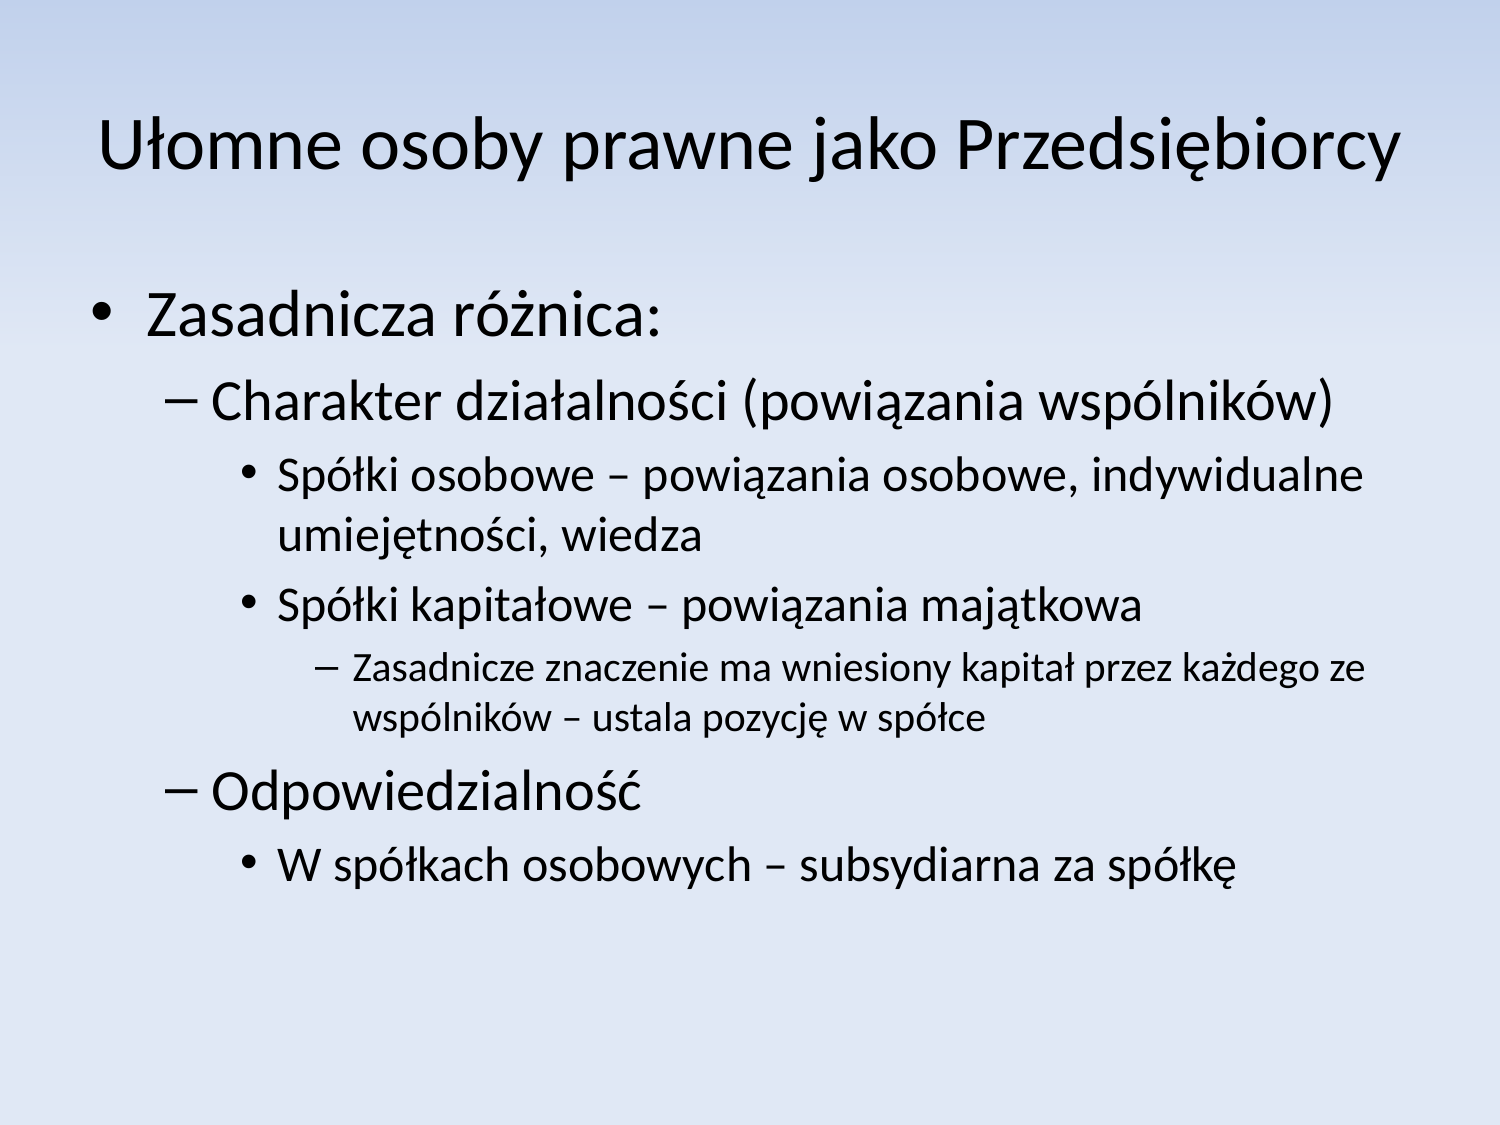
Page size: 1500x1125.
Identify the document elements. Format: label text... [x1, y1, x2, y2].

list Zasadnicza różnica: Charakter działalności (powiązania wspólników) Spółki osobowe – powiązania osobowe, indywidualne umiejętności, wiedza Spółki kapitałowe – powiązania majątkowa Zasadnicze znaczenie ma wniesiony kapitał przez każdego ze wspólników – ustala pozycję w spółce Odpowiedzialność W spółkach osobowych – subsydiarna za spółkę [75, 262, 1425, 1005]
title Ułomne osoby prawne jako Przedsiębiorcy [75, 45, 1425, 233]
